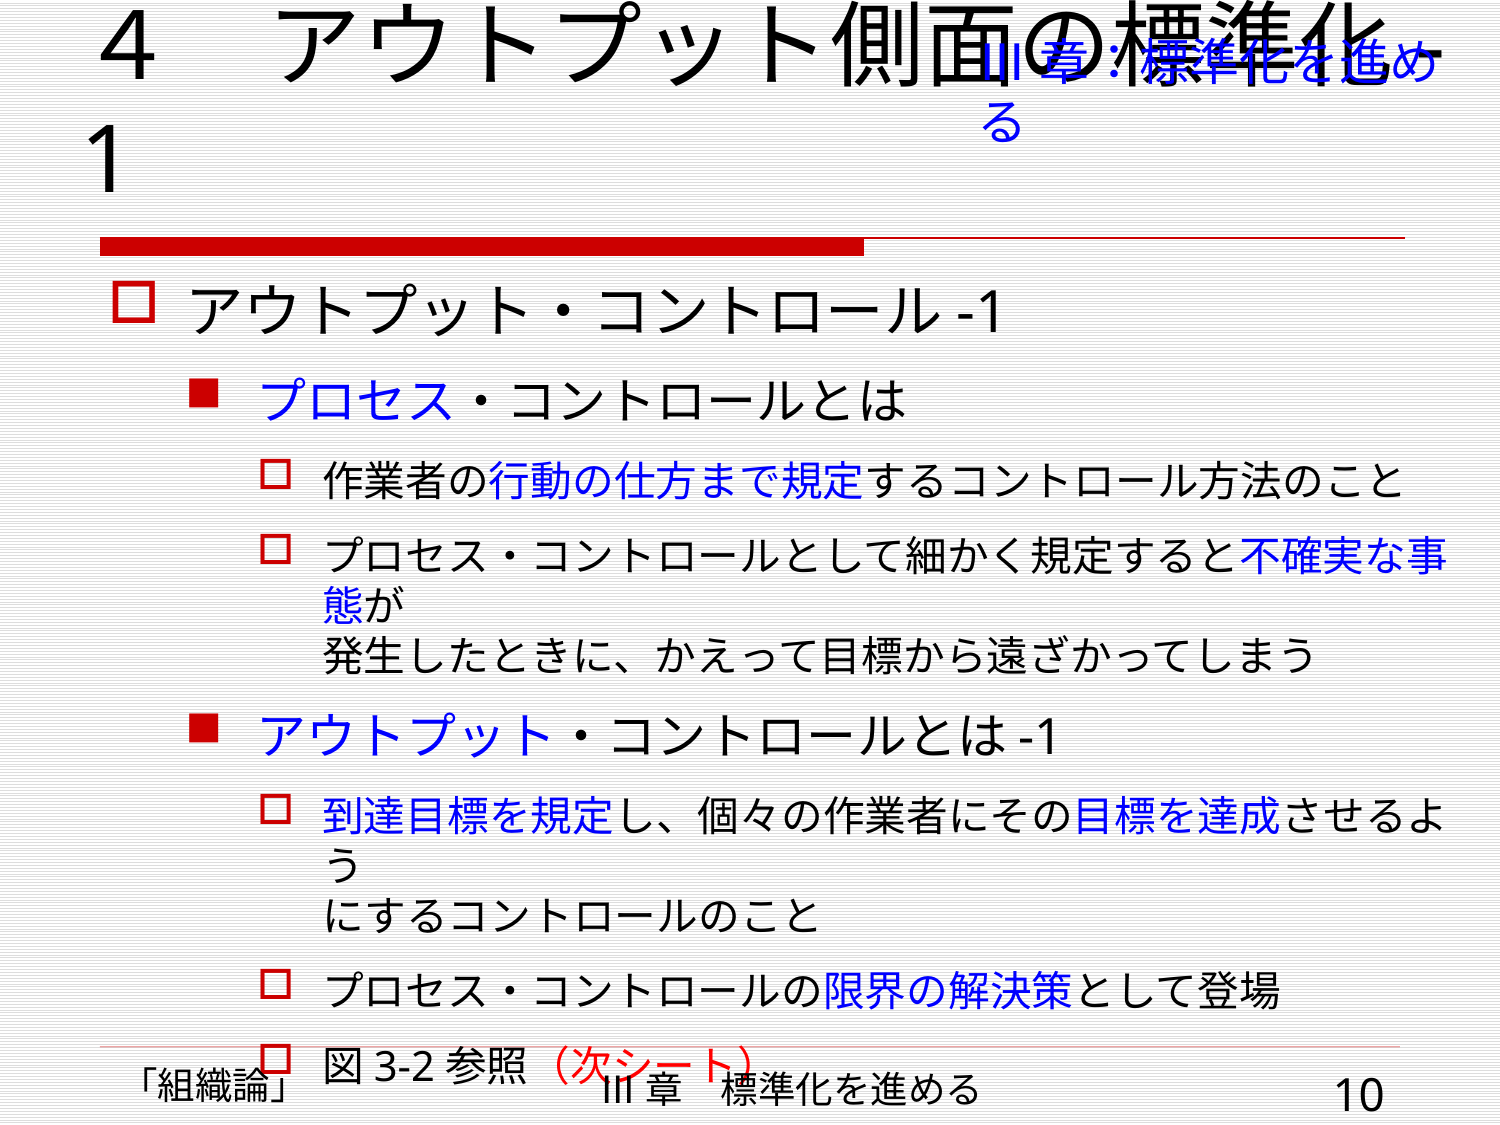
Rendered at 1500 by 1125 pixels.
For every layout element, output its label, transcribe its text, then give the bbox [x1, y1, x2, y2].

slide_number 10 [1074, 1058, 1401, 1118]
title ４ アウトプット側面の標準化-1 [64, 18, 1495, 219]
text_box Ⅲ章：標準化を進める [962, 23, 1471, 159]
footer Ⅲ章 標準化を進める [430, 1058, 1074, 1118]
slide_number 「組織論」 [105, 1054, 898, 1114]
list アウトプット・コントロール-1 プロセス・コントロールとは 作業者の行動の仕方まで規定するコントロール方法のこと プロセス・コントロールとして細かく規定すると不確実な事態が 発生したときに、かえって目標から遠ざかってしまう アウトプット・コントロールとは-1 到達目標を規定し、個々の作業者にその目標を達成させるよう にするコントロールのこと プロセス・コントロールの限界の解決策として登場 図3-2参照（次シート） [92, 266, 1500, 1059]
